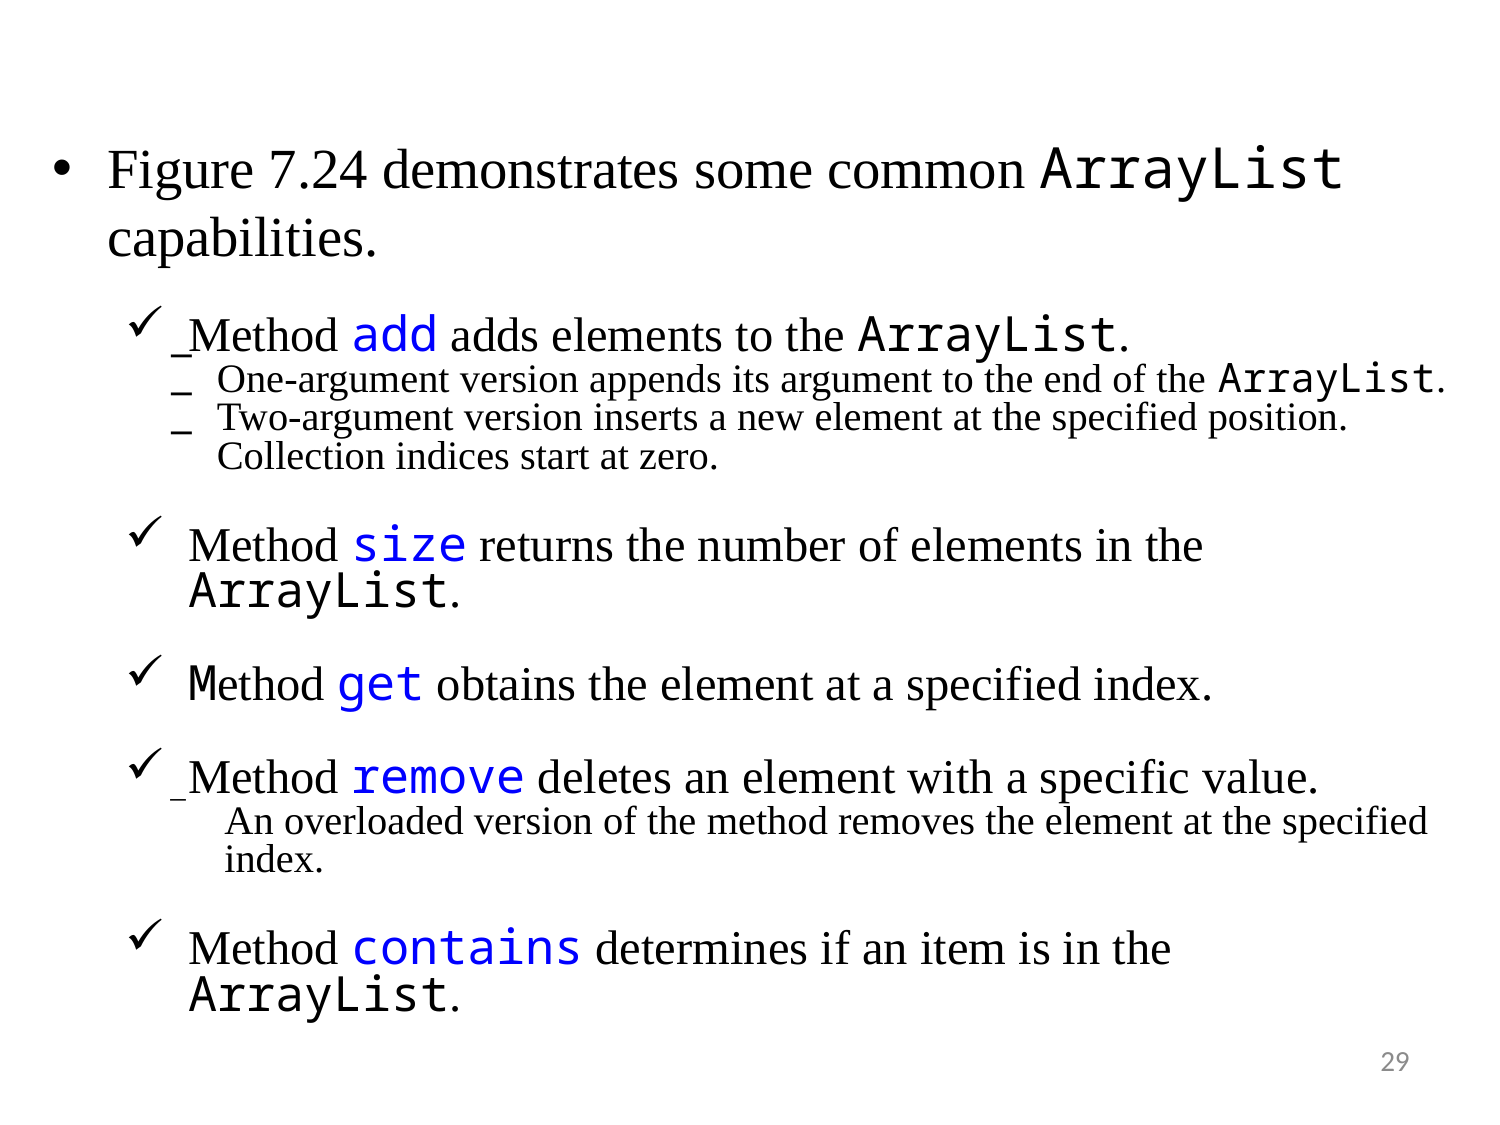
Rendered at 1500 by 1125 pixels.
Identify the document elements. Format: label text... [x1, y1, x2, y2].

text_box Figure 7.24 demonstrates some common ArrayList capabilities. Method add adds elements to the ArrayList. One-argument version appends its argument to the end of the ArrayList. Two-argument version inserts a new element at the specified position. Collection indices start at zero. Method size returns the number of elements in the ArrayList. Method get obtains the element at a specified index. Method remove deletes an element with a specific value. An overloaded version of the method removes the element at the specified index. Method contains determines if an item is in the ArrayList. [37, 125, 1463, 1050]
slide_number 29 [1074, 1050, 1425, 1091]
